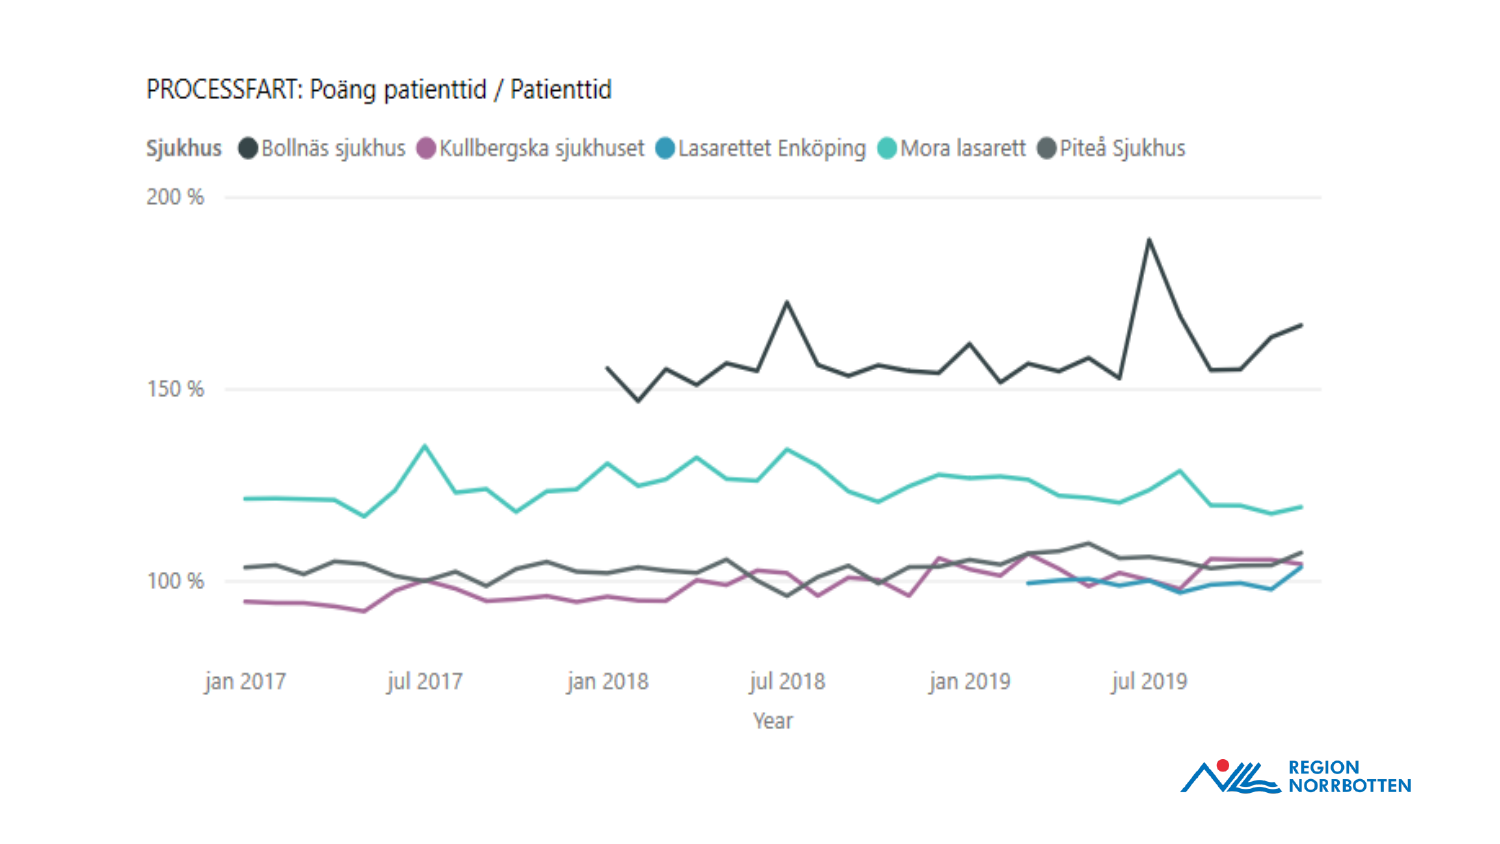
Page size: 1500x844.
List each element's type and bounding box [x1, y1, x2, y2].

picture [141, 72, 1340, 738]
picture [1170, 749, 1423, 803]
